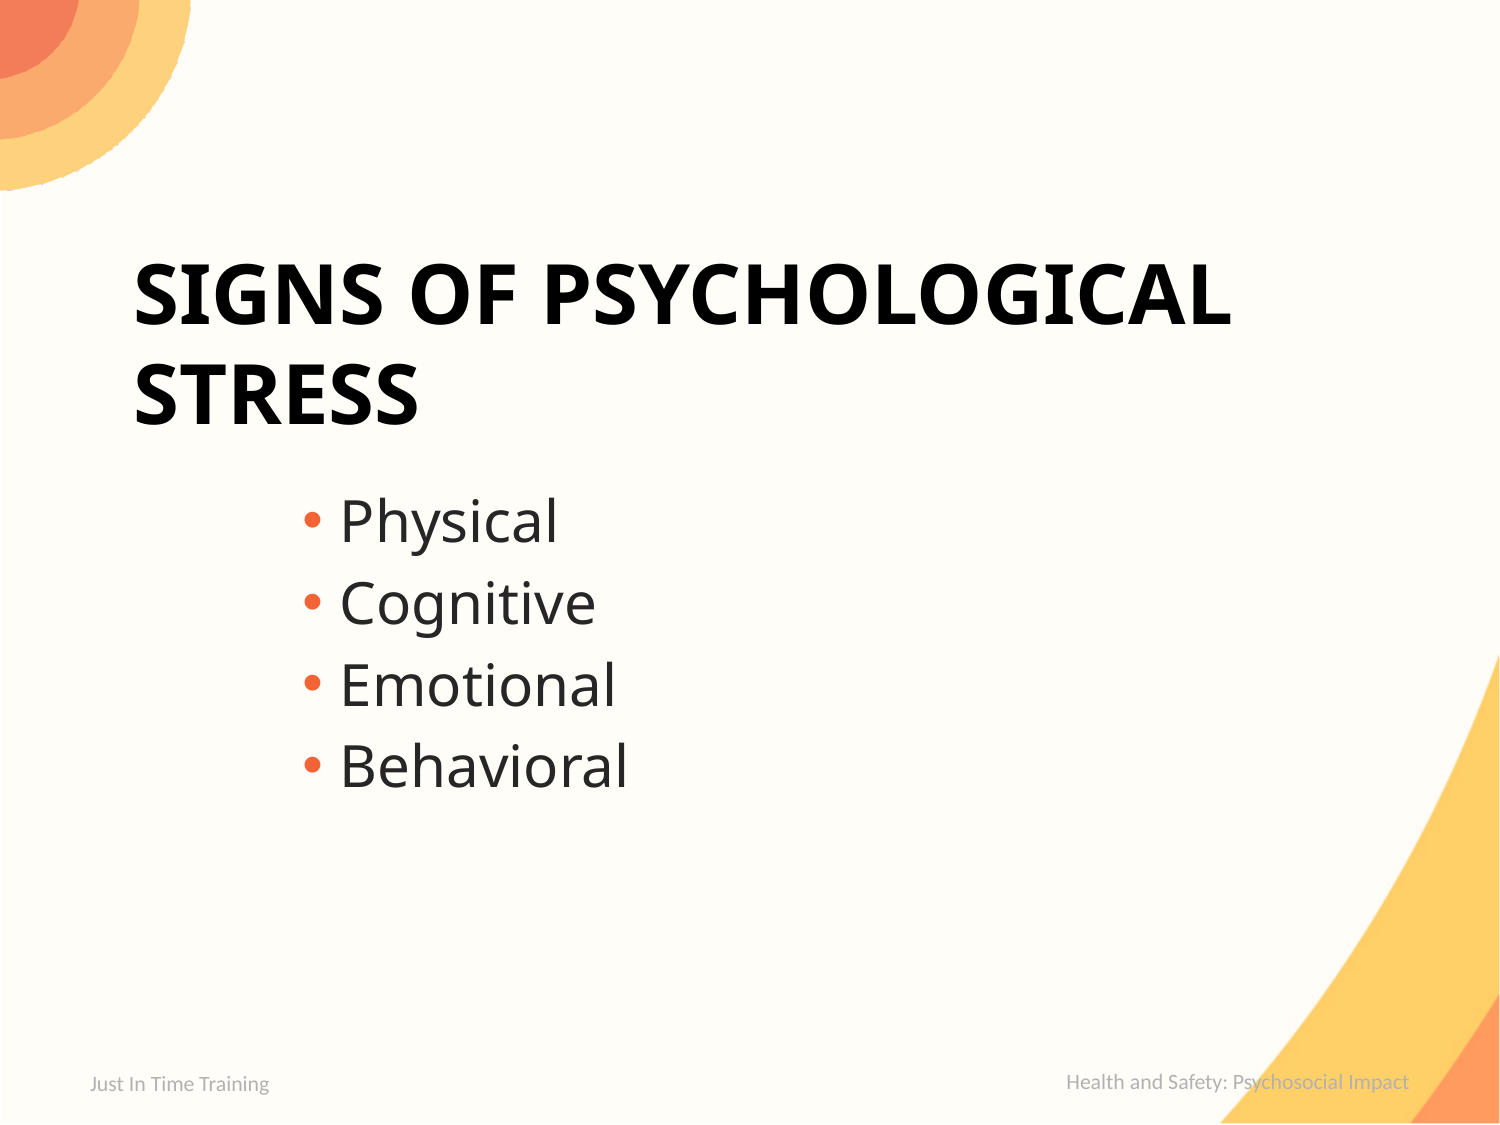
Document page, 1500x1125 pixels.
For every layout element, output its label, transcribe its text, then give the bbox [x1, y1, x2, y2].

title Signs of Psychological Stress [118, 224, 1394, 449]
picture [0, 0, 1500, 1125]
footer Health and Safety: Psychosocial Impact [950, 1062, 1425, 1100]
list Physical Cognitive Emotional Behavioral [287, 476, 1394, 975]
slide_number Just In Time Training [75, 1062, 425, 1103]
